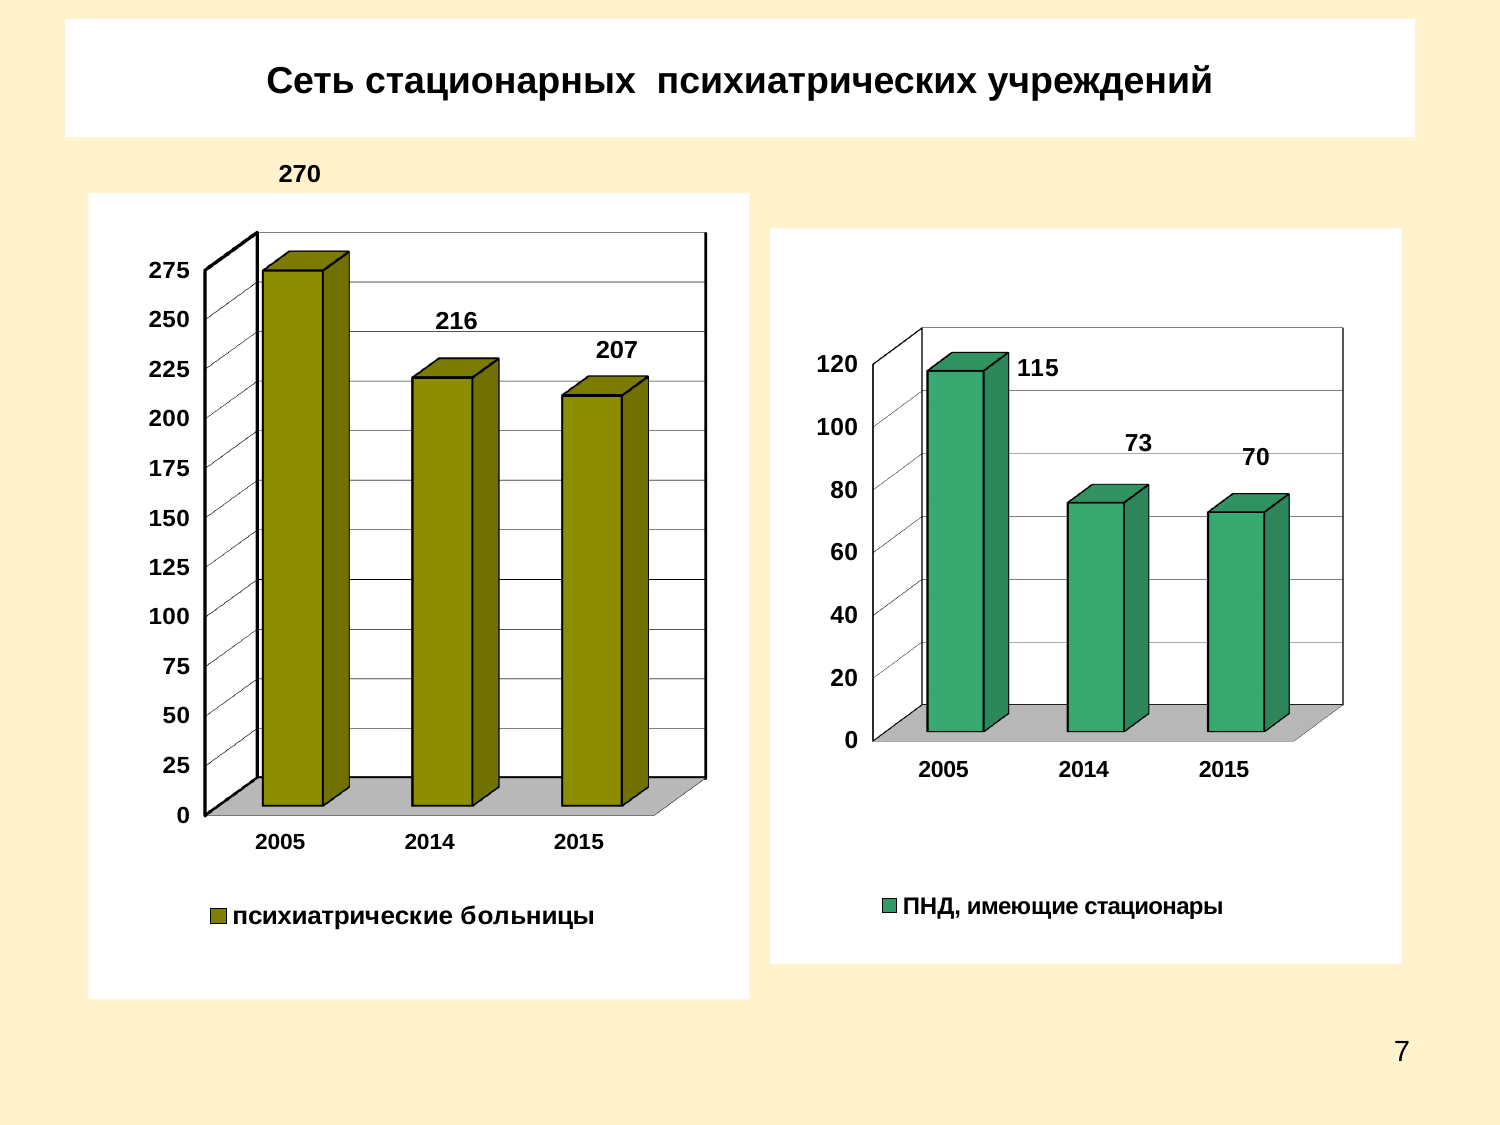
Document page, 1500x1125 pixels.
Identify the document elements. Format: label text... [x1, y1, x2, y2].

chart [87, 160, 750, 1000]
chart [769, 228, 1402, 965]
title Сеть стационарных психиатрических учреждений [64, 18, 1416, 138]
slide_number 7 [1074, 1024, 1425, 1103]
